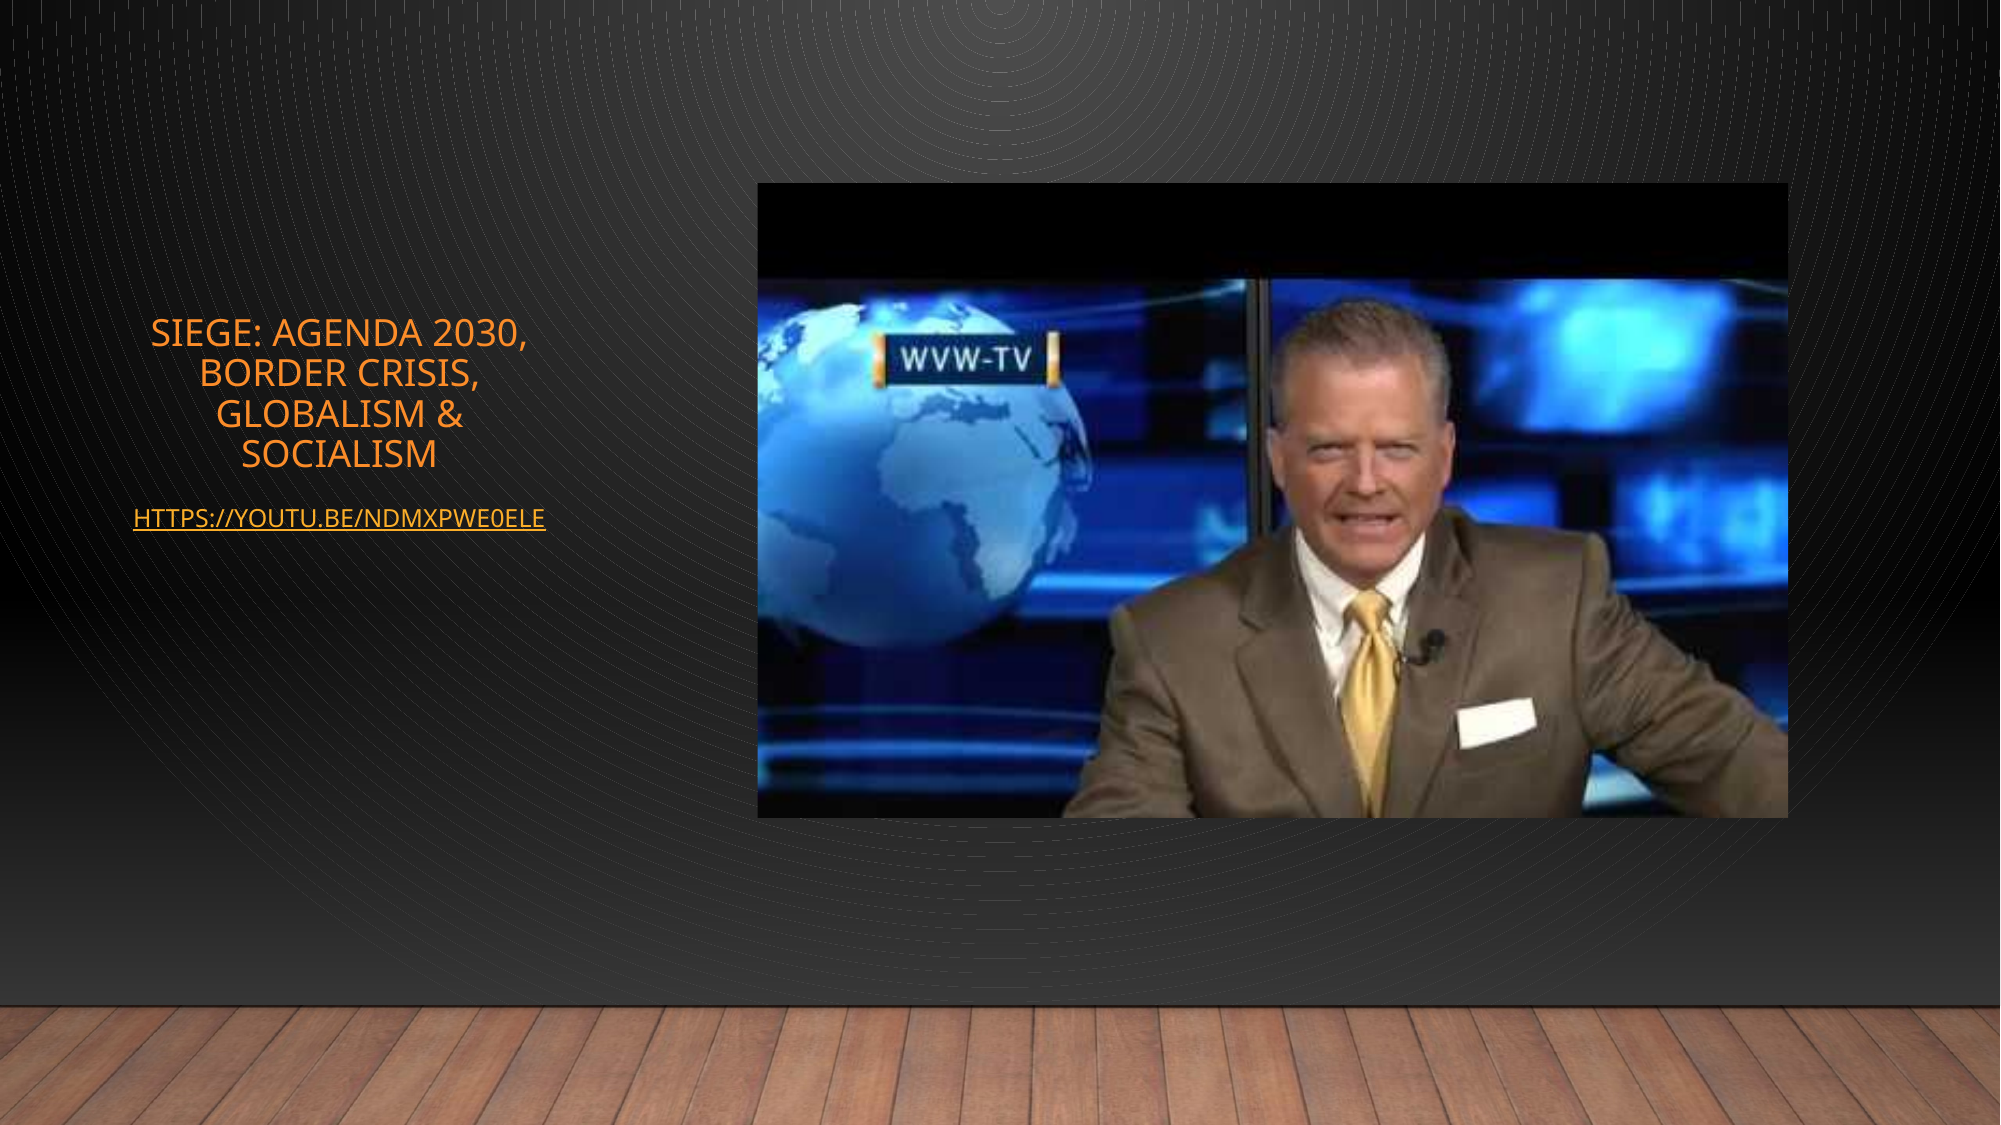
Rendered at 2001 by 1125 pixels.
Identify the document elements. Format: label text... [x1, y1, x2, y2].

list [757, 182, 1789, 818]
picture [0, 1005, 2000, 1125]
title Siege: Agenda 2030, Border Crisis, Globalism & Socialism https://youtu.be/NDMxPwE0eLE [108, 241, 572, 564]
